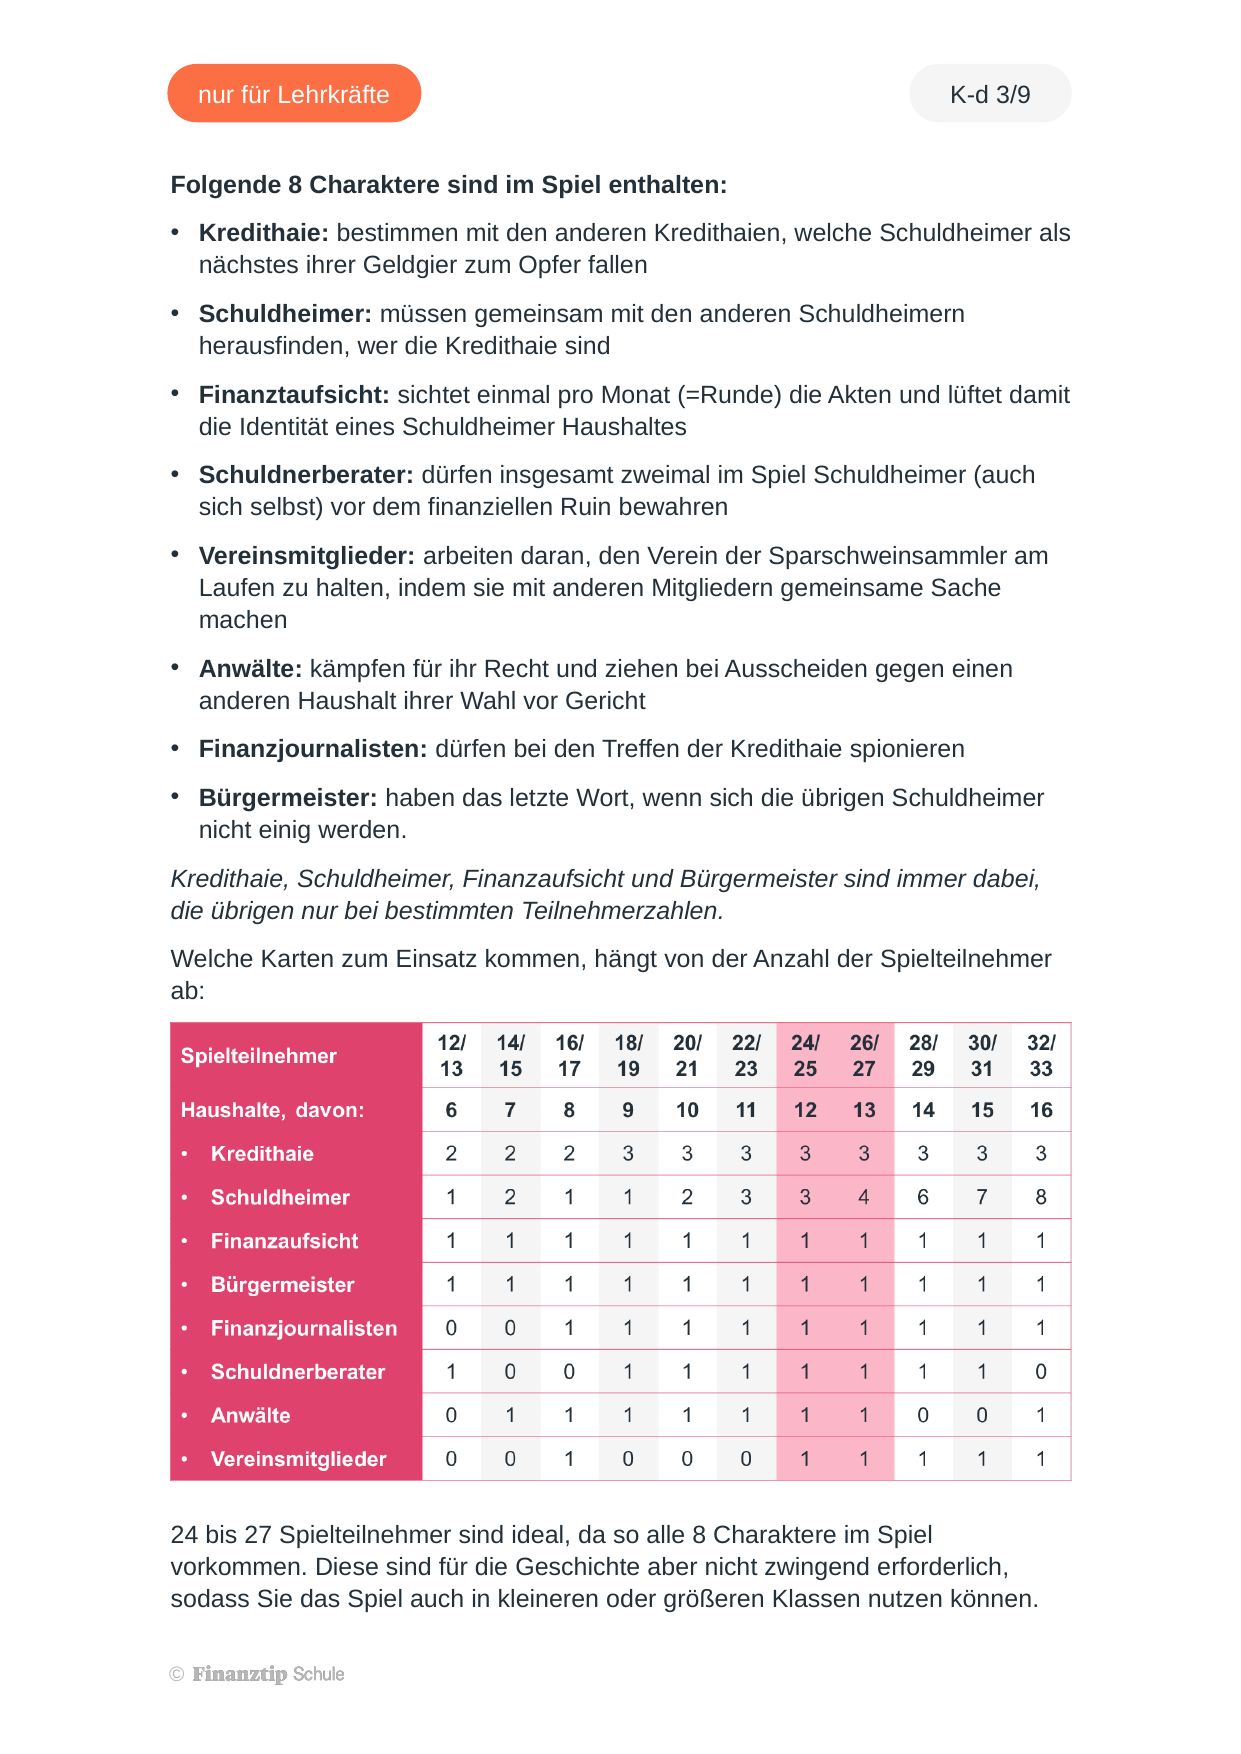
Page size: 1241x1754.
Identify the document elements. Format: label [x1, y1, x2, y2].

picture [170, 1022, 1072, 1484]
picture [193, 1662, 345, 1685]
